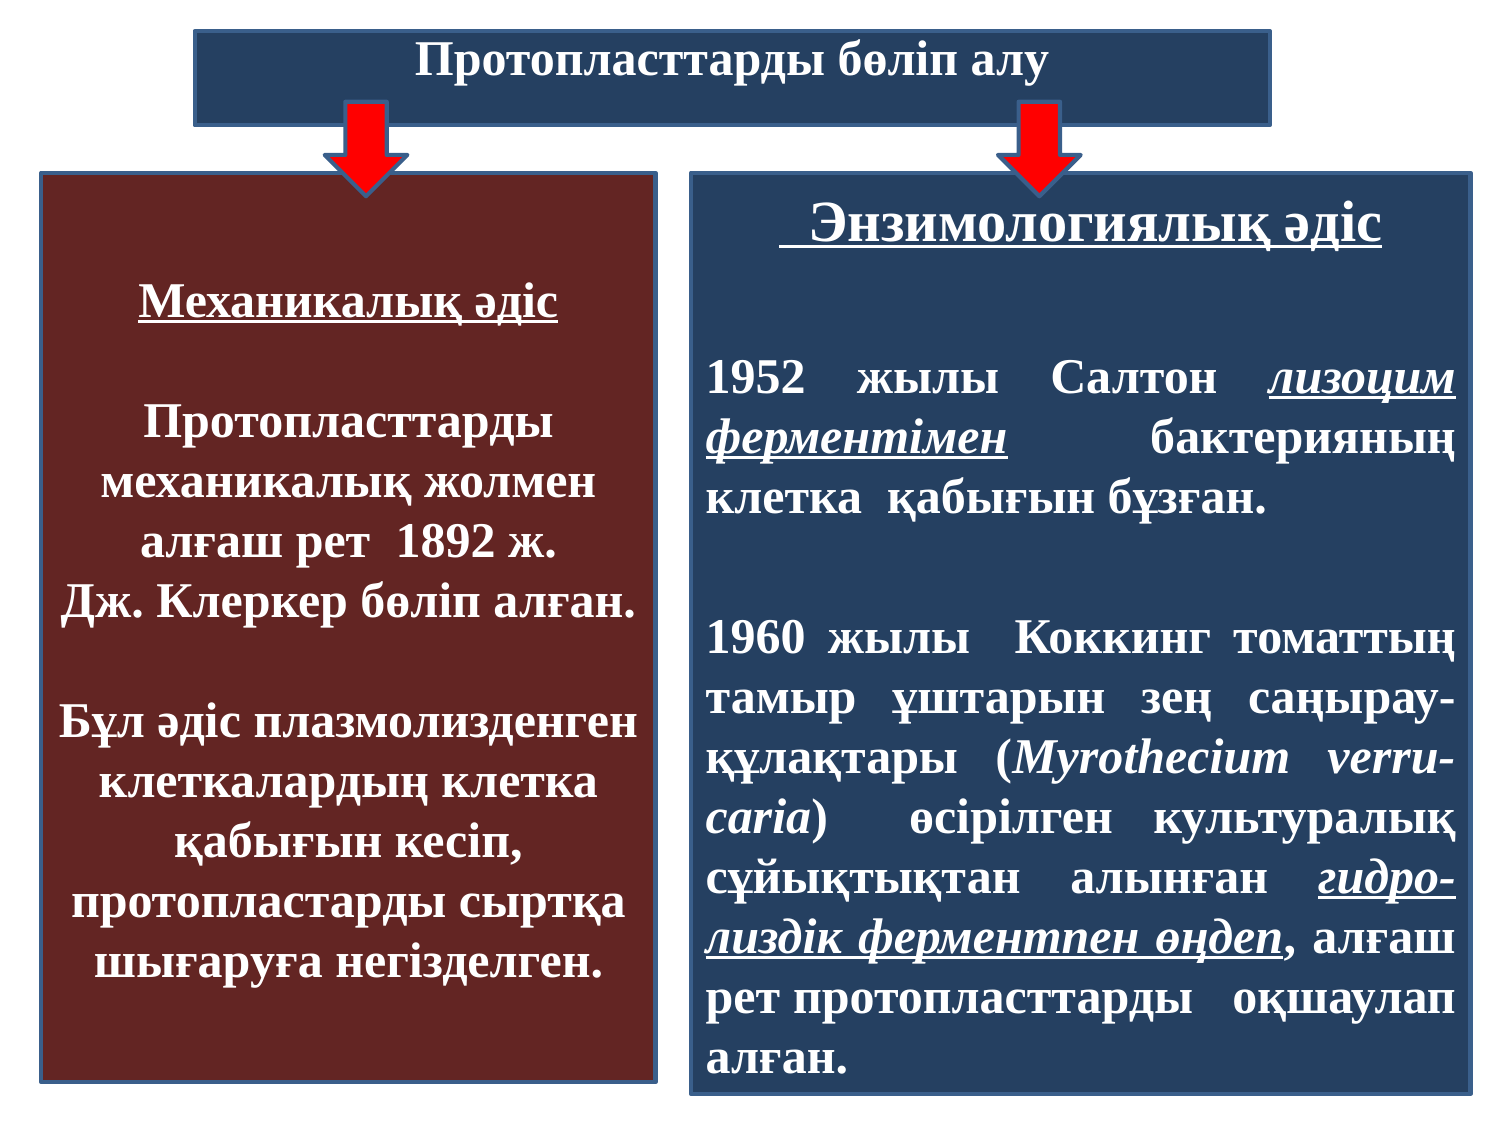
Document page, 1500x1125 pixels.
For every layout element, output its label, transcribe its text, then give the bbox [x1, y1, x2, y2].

text_box [322, 99, 410, 199]
text_box Механикалық әдіс Протопласттарды механикалық жолмен алғаш рет 1892 ж. Дж. Клеркер бөліп алған. Бұл әдіс плазмолизденген клеткалардың клетка қабығын кесіп, протопластарды сыртқа шығаруға негізделген. [39, 171, 658, 1084]
text_box Энзимологиялық әдіс 1952 жылы Салтон лизоцим ферментімен бактерияның клетка қабығын бұзған. 1960 жылы Коккинг томаттың тамыр ұштарын зең саңырау- құлақтары (Myrothecium verru- caria) өсірілген культуралық сұйықтықтан алынған гидро- лиздік ферментпен өңдеп, алғаш рет протопласттарды оқшаулап алған. [689, 171, 1473, 1096]
text_box [996, 99, 1083, 199]
text_box Протопласттарды бөліп алу [193, 29, 1272, 127]
